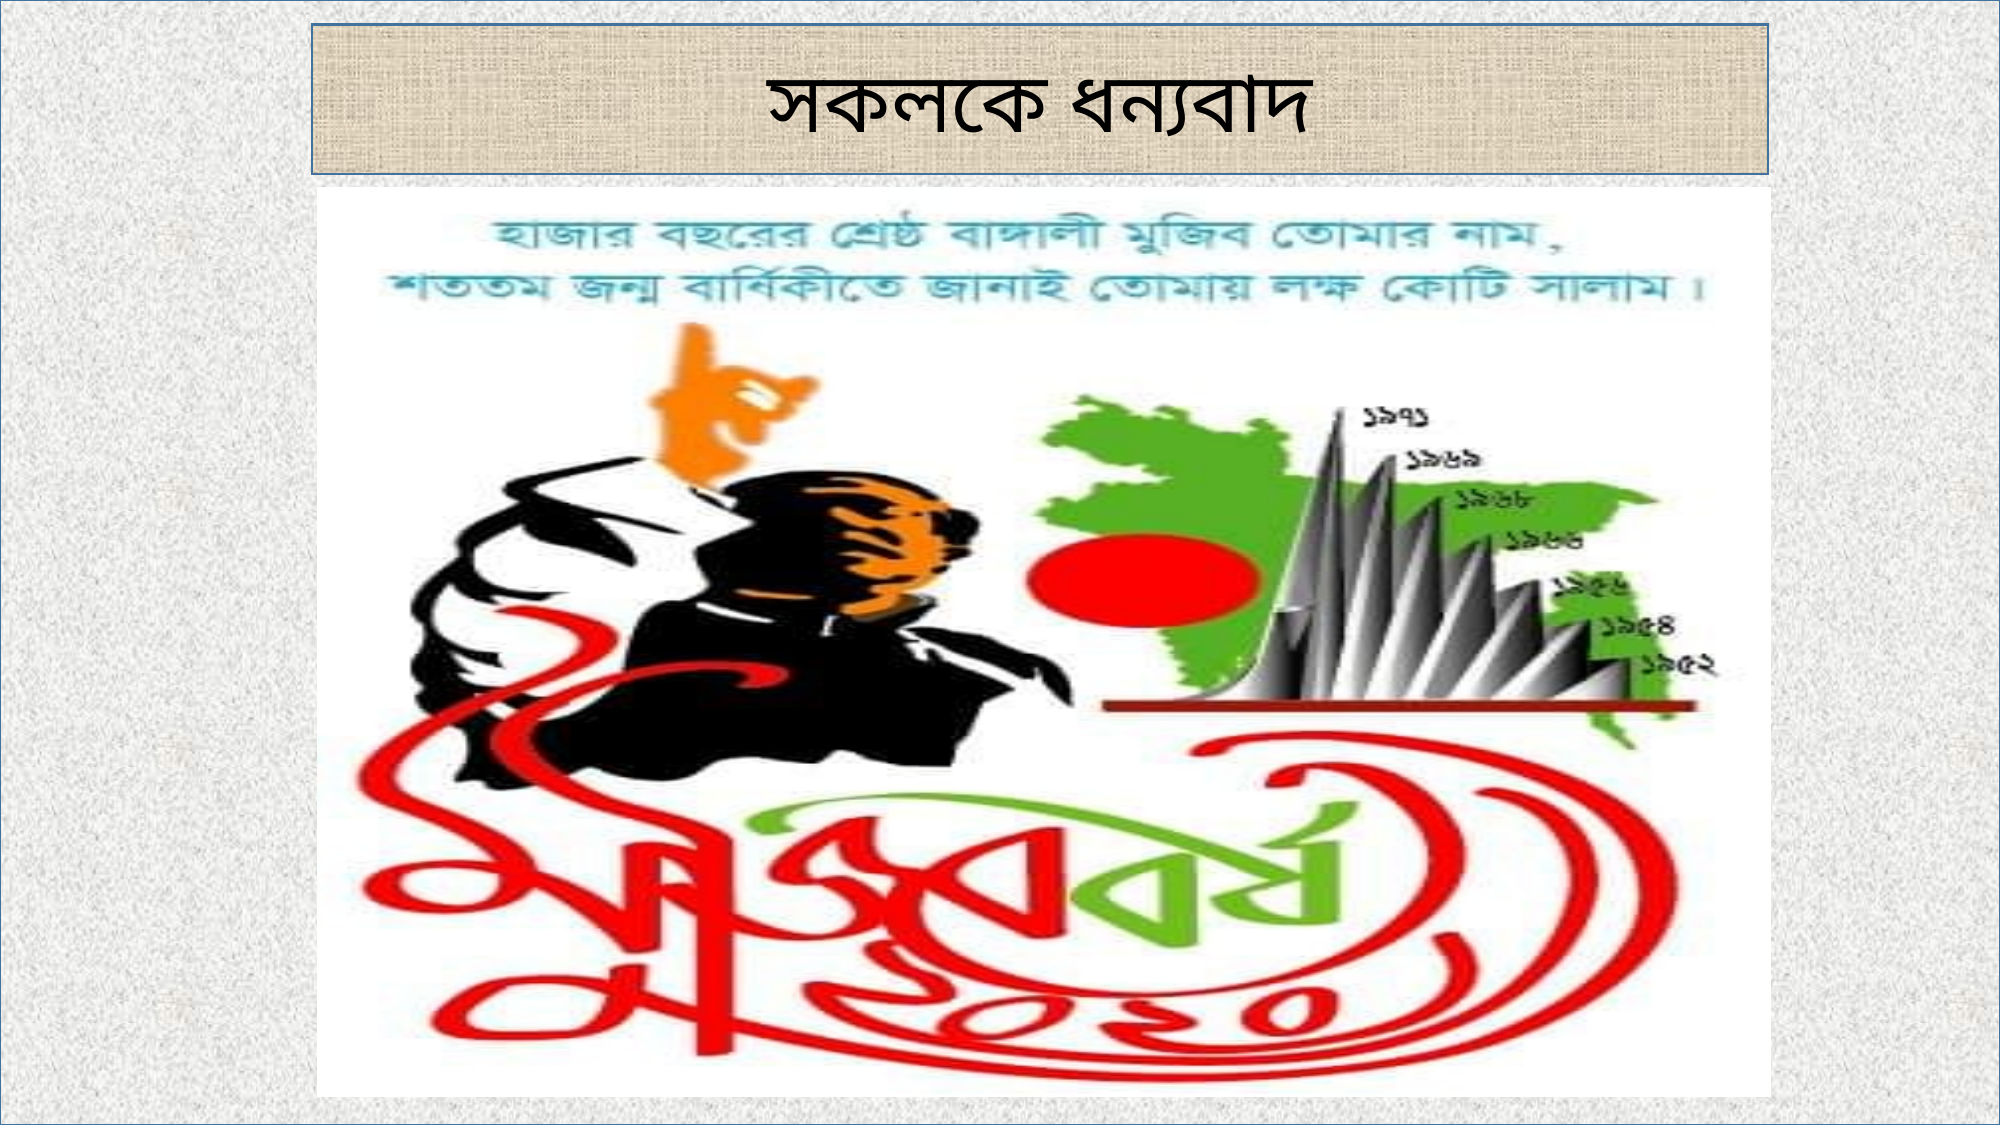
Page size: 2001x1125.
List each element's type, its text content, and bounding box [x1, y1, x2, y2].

text_box সকলকে ধন্যবাদ [311, 23, 1769, 175]
picture [317, 187, 1771, 1097]
text_box [0, 0, 2000, 1125]
